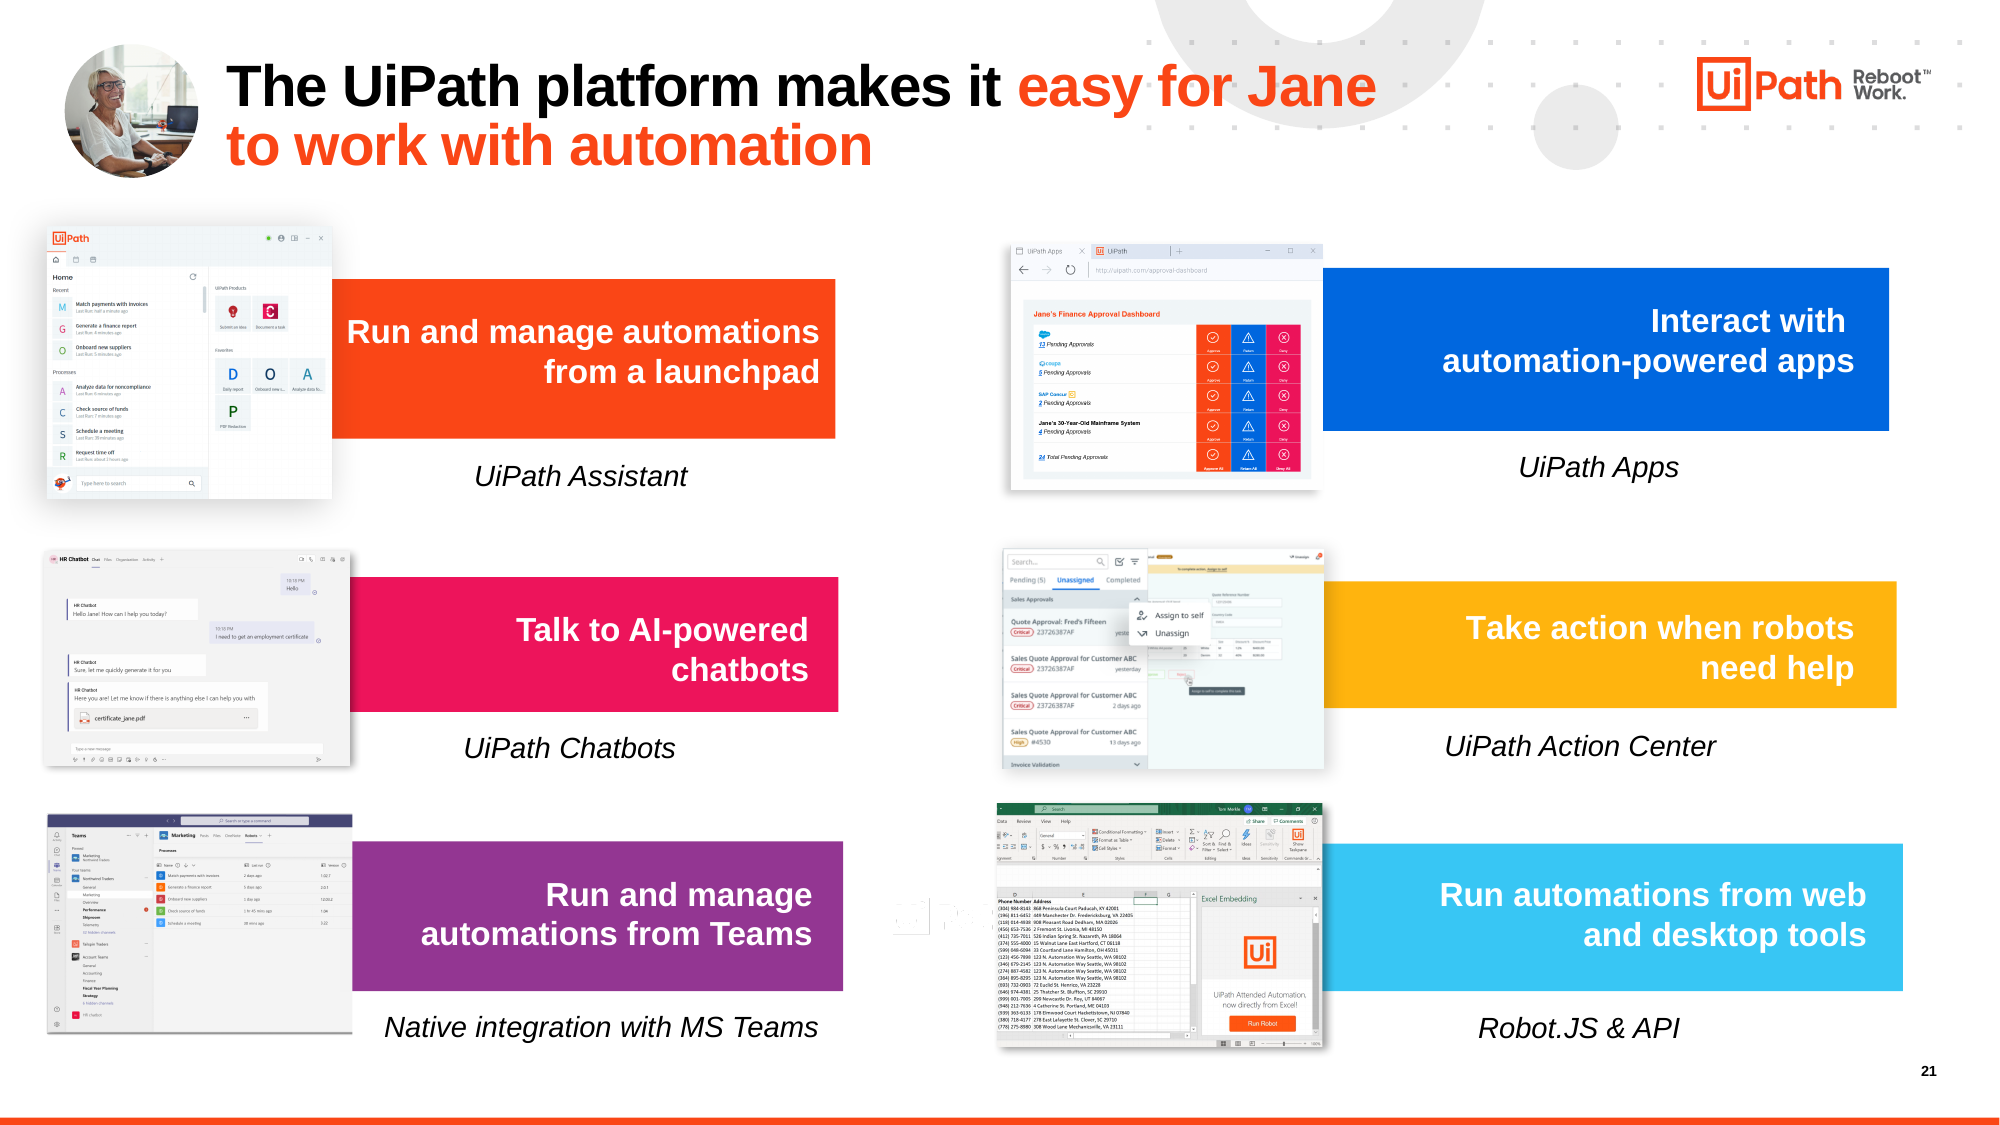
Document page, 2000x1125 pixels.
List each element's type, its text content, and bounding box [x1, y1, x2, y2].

text_box [1333, 843, 1903, 992]
text_box UiPath Apps [1439, 440, 1759, 491]
picture [64, 44, 199, 179]
text_box Run and manage automations from Teams [532, 865, 828, 960]
picture [1001, 547, 1325, 770]
text_box UiPath Action Center [1420, 720, 1741, 771]
text_box [359, 577, 839, 712]
text_box Run and manage automations from Teams [373, 865, 522, 960]
text_box [357, 841, 844, 992]
text_box Native integration with MS Teams [351, 1001, 853, 1052]
picture [886, 802, 1323, 1047]
text_box Run automations from web and desktop tools [1391, 865, 1882, 961]
picture [46, 226, 333, 500]
text_box Talk to AI-powered chatbots [421, 601, 824, 696]
picture [1009, 242, 1324, 490]
text_box [346, 398, 836, 439]
text_box Run and manage automations from a launchpad [346, 302, 836, 398]
picture [1697, 57, 1931, 111]
picture [46, 813, 468, 1036]
text_box [346, 279, 836, 302]
text_box Interact with automation-powered apps [1361, 291, 1871, 387]
text_box [1337, 581, 1897, 709]
text_box UiPath Chatbots [410, 721, 730, 772]
text_box [1329, 267, 1890, 431]
text_box Take action when robots need help [1439, 599, 1870, 694]
text_box Robot.JS & API [1407, 1001, 1751, 1052]
text_box UiPath Assistant [421, 449, 741, 500]
picture [43, 551, 350, 766]
title The UiPath platform makes it easy for Jane to work with automation [226, 58, 1383, 172]
